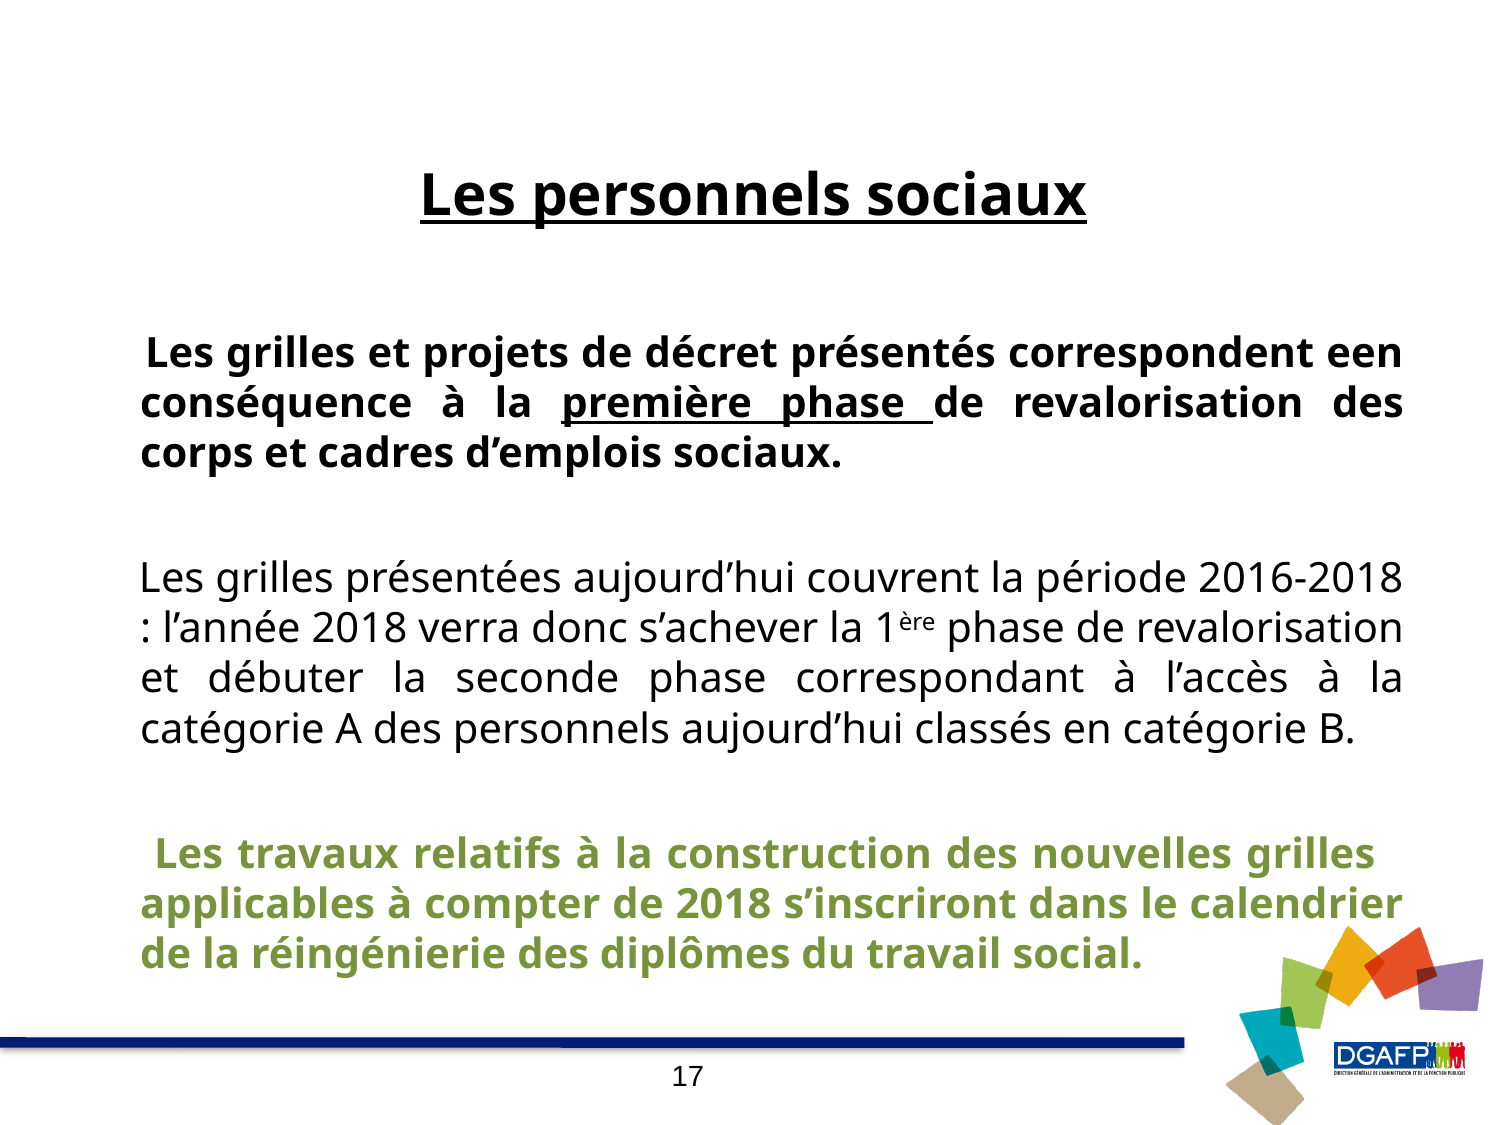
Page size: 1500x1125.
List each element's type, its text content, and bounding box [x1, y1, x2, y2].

list Les grilles et projets de décret présentés correspondent een conséquence à la première phase de revalorisation des corps et cadres d’emplois sociaux. Les grilles présentées aujourd’hui couvrent la période 2016-2018 : l’année 2018 verra donc s’achever la 1ère phase de revalorisation et débuter la seconde phase correspondant à l’accès à la catégorie A des personnels aujourd’hui classés en catégorie B. Les travaux relatifs à la construction des nouvelles grilles applicables à compter de 2018 s’inscriront dans le calendrier de la réingénierie des diplômes du travail social. [69, 262, 1420, 975]
picture [1219, 918, 1495, 1125]
text_box Les personnels sociaux [404, 149, 1102, 235]
slide_number 17 [369, 1050, 719, 1125]
